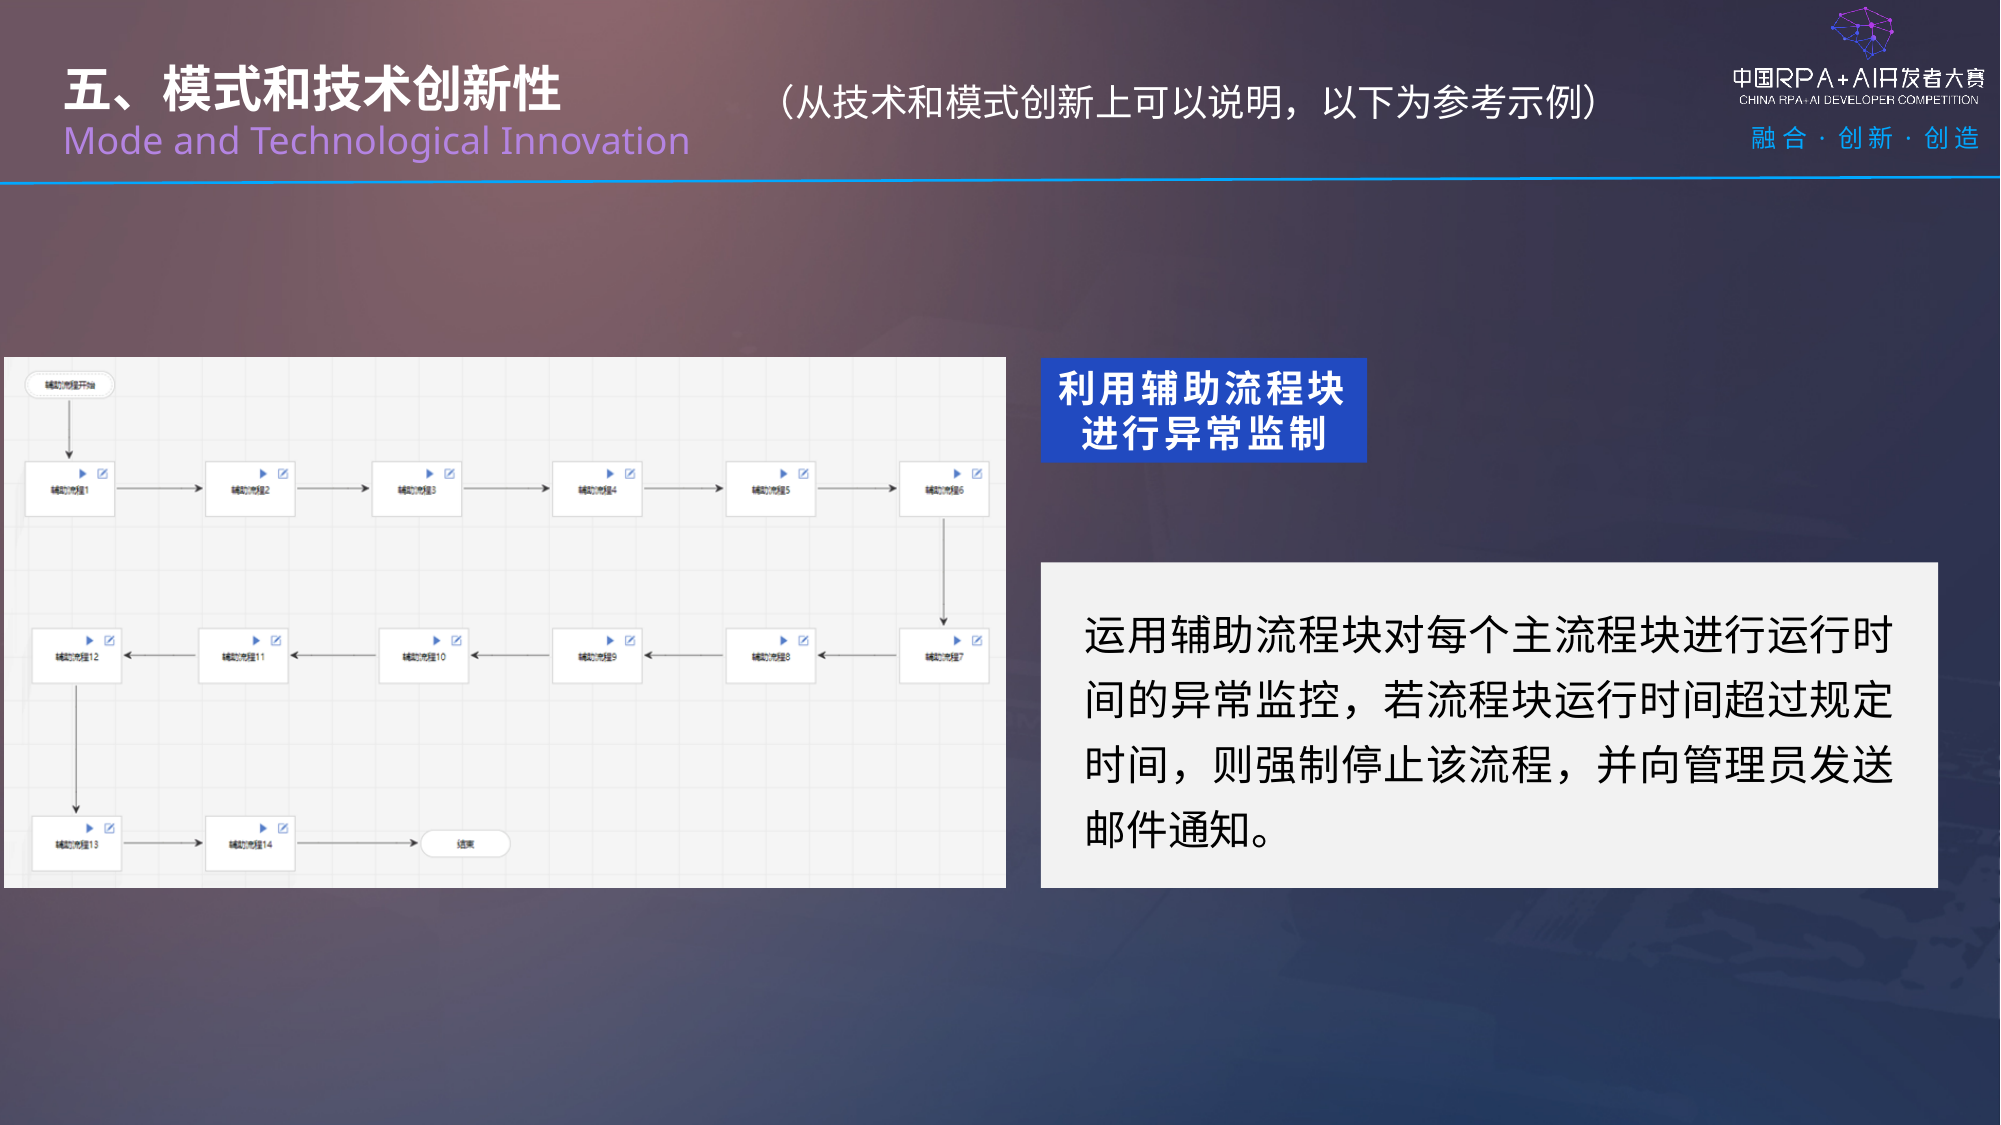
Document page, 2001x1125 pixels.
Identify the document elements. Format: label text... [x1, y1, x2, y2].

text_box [0, 177, 2000, 184]
text_box 运用辅助流程块对每个主流程块进行运行时间的异常监控，若流程块运行时间超过规定时间，则强制停止该流程，并向管理员发送邮件通知。 [1069, 586, 1910, 954]
text_box 利用辅助流程块进行异常监制 [1040, 357, 1368, 463]
text_box [1040, 561, 1939, 889]
picture [0, 184, 2000, 1125]
text_box （从技术和模式创新上可以说明，以下为参考示例） [742, 71, 1635, 132]
text_box 五、模式和技术创新性 Mode and Technological Innovation [47, 49, 956, 170]
picture [0, 0, 2001, 177]
